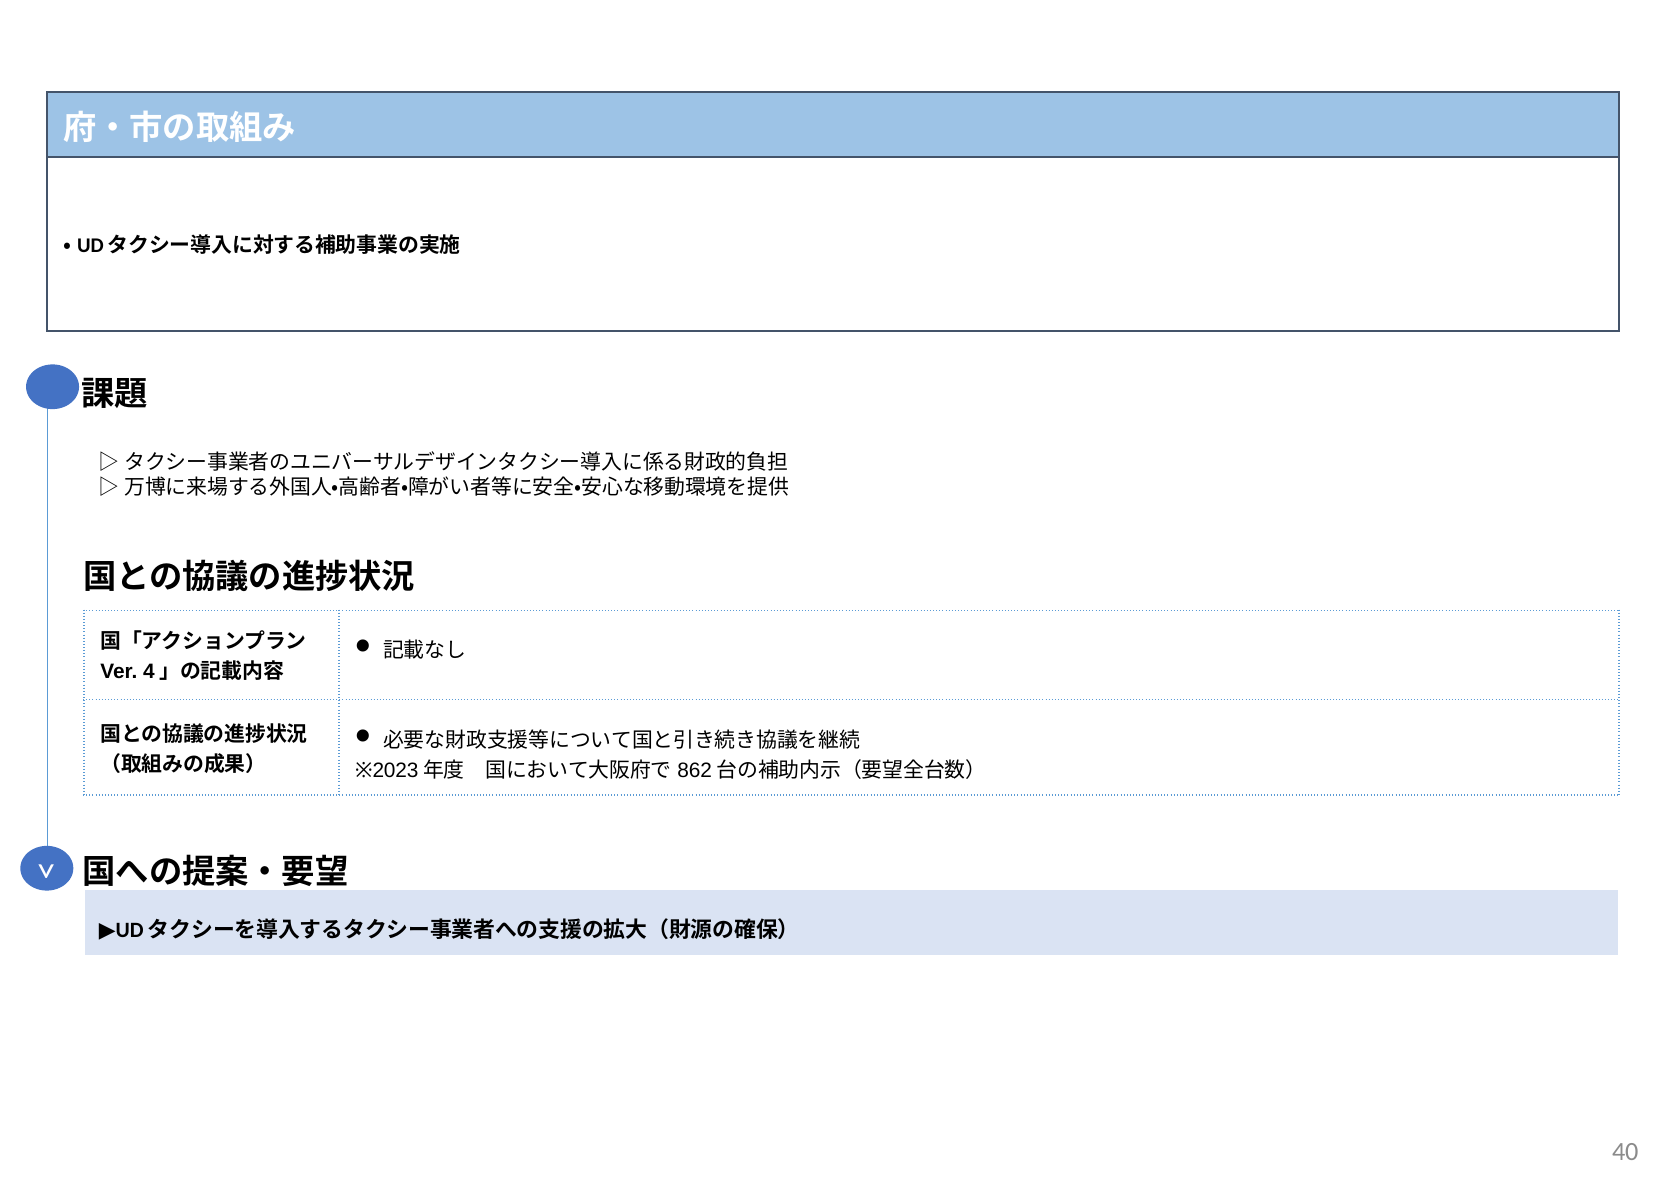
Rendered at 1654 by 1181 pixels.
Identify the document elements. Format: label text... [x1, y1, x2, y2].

table_cell ・UDタクシー導入に対する補助事業の実施 [48, 158, 1618, 330]
text_box [25, 363, 81, 411]
table_cell 必要な財政支援等について国と引き続き協議を継続 ※2023年度 国において大阪府で862台の補助内示（要望全台数） [339, 700, 1619, 795]
text_box 課題 [66, 364, 163, 420]
text_box ▷タクシー事業者のユニバーサルデザインタクシー導入に係る財政的負担 ▷万博に来場する外国人・高齢者・障がい者等に安全・安心な移動環境を提供 [83, 417, 1602, 530]
table_cell 国との協議の進捗状況 （取組みの成果） [84, 700, 339, 795]
table_header 記載なし [339, 610, 1619, 700]
slide_number 40 [1585, 1118, 1654, 1181]
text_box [18, 845, 80, 896]
table_header 府・市の取組み [48, 93, 1618, 156]
table_header 国「アクションプランVer. 4」の記載内容 [84, 610, 339, 700]
table_header ▶UDタクシーを導入するタクシー事業者への支援の拡大（財源の確保） [85, 890, 1618, 955]
text_box 国との協議の進捗状況 [68, 547, 431, 603]
text_box 国への提案・要望 [67, 842, 364, 898]
